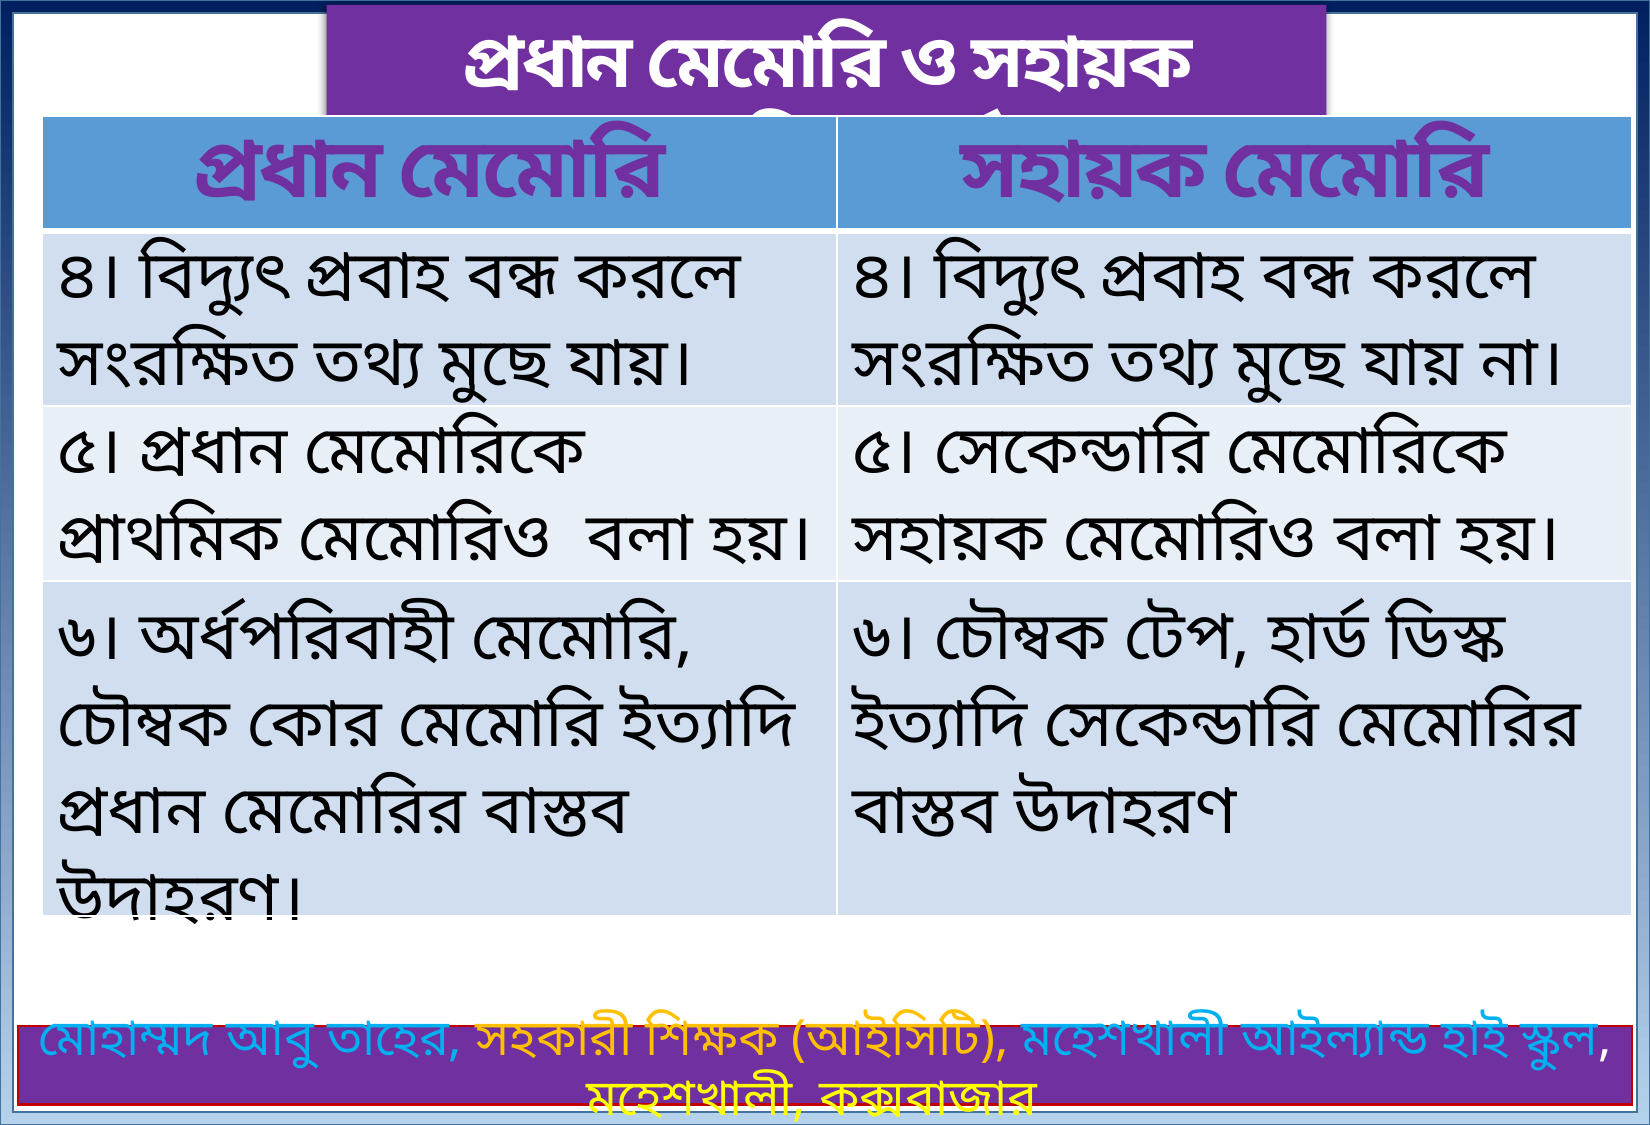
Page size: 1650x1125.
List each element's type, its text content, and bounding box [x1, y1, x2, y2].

table_header সহায়ক মেমোরি [838, 117, 1631, 228]
text_box প্রধান মেমোরি ও সহায়ক মেমোরির পার্থক্য [326, 4, 1327, 115]
table_header প্রধান মেমোরি [43, 117, 836, 228]
text_box [0, 0, 1650, 1125]
text_box মোহাম্মদ আবু তাহের, সহকারী শিক্ষক (আইসিটি), মহেশখালী আইল্যান্ড হাই স্কুল, মহেশখালী, কক্সবাজার [17, 1025, 1633, 1106]
table_cell ৬। অর্ধপরিবাহী মেমোরি, চৌম্বক কোর মেমোরি ইত্যাদি প্রধান মেমোরির বাস্তব উদাহরণ। [43, 582, 836, 915]
table_cell ৪। বিদ্যুৎ প্রবাহ বন্ধ করলে সংরক্ষিত তথ্য মুছে যায় না। [838, 234, 1631, 405]
table_cell ৬। চৌম্বক টেপ, হার্ড ডিস্ক ইত্যাদি সেকেন্ডারি মেমোরির বাস্তব উদাহরণ [838, 582, 1631, 915]
table_cell ৫। প্রধান মেমোরিকে প্রাথমিক মেমোরিও বলা হয়। [43, 407, 836, 580]
table_cell ৫। সেকেন্ডারি মেমোরিকে সহায়ক মেমোরিও বলা হয়। [838, 407, 1631, 580]
table_cell ৪। বিদ্যুৎ প্রবাহ বন্ধ করলে সংরক্ষিত তথ্য মুছে যায়। [43, 234, 836, 405]
